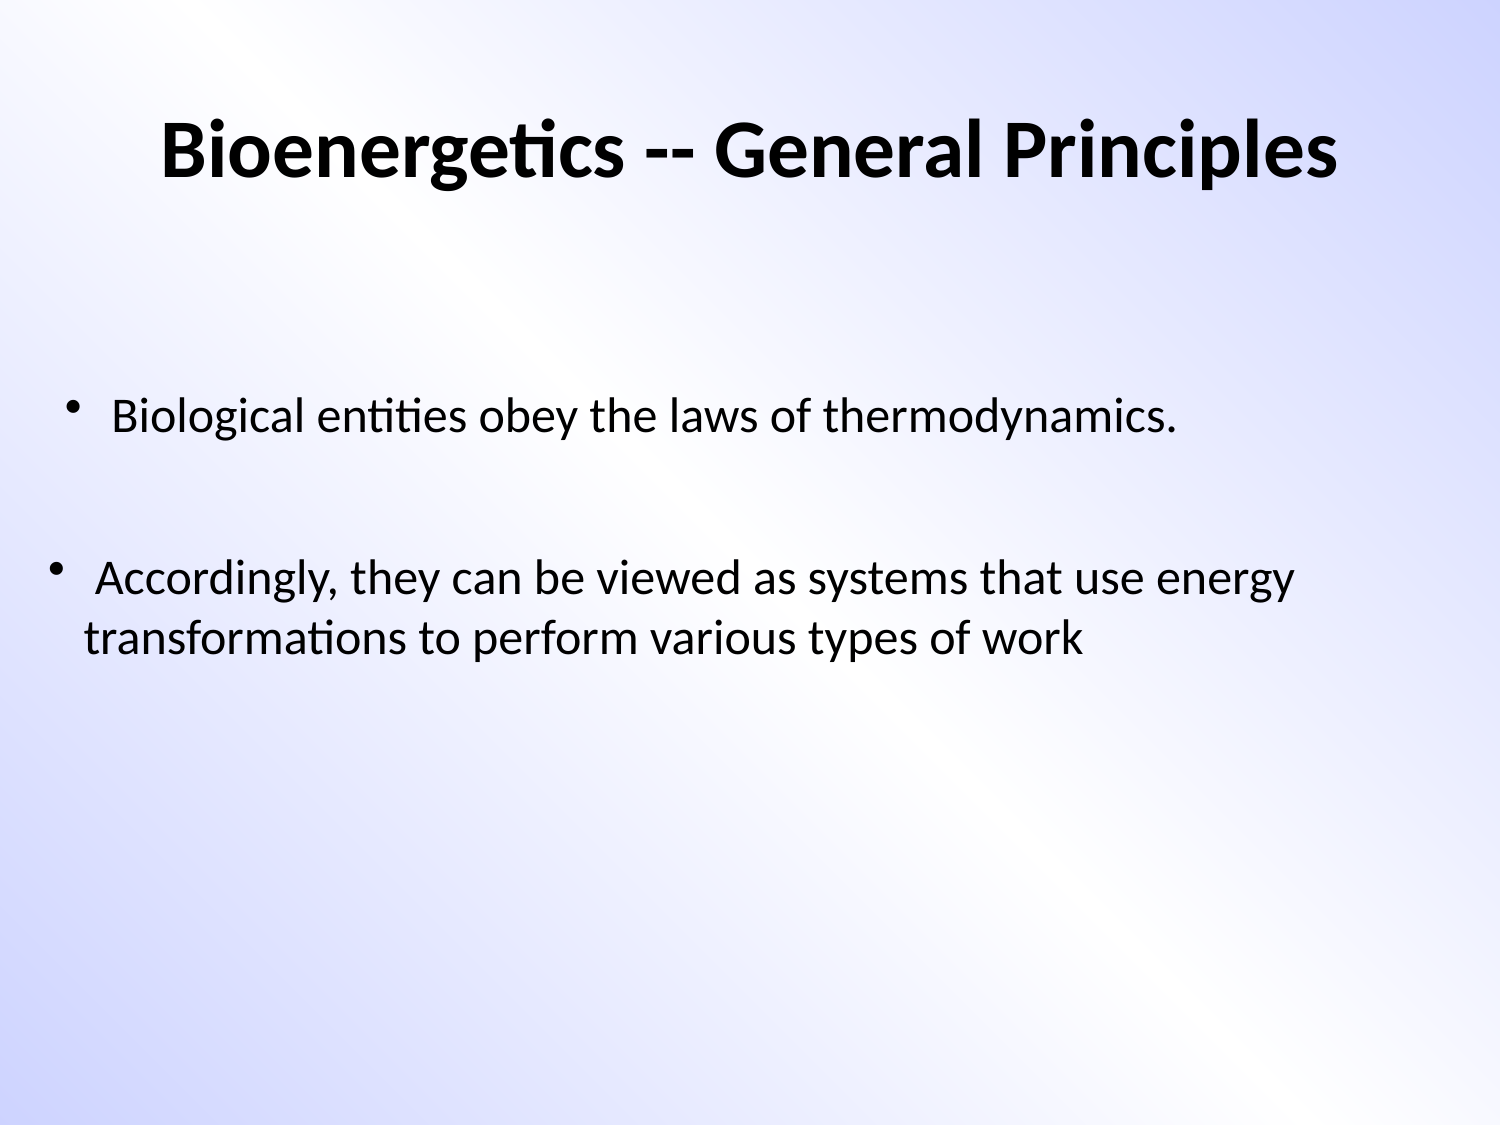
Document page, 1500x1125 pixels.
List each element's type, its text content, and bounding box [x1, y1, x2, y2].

text_box Accordingly, they can be viewed as systems that use energy transformations to perform various types of work [33, 537, 1463, 673]
title Bioenergetics -- General Principles [0, 75, 1500, 213]
text_box Biological entities obey the laws of thermodynamics. [50, 374, 1449, 450]
